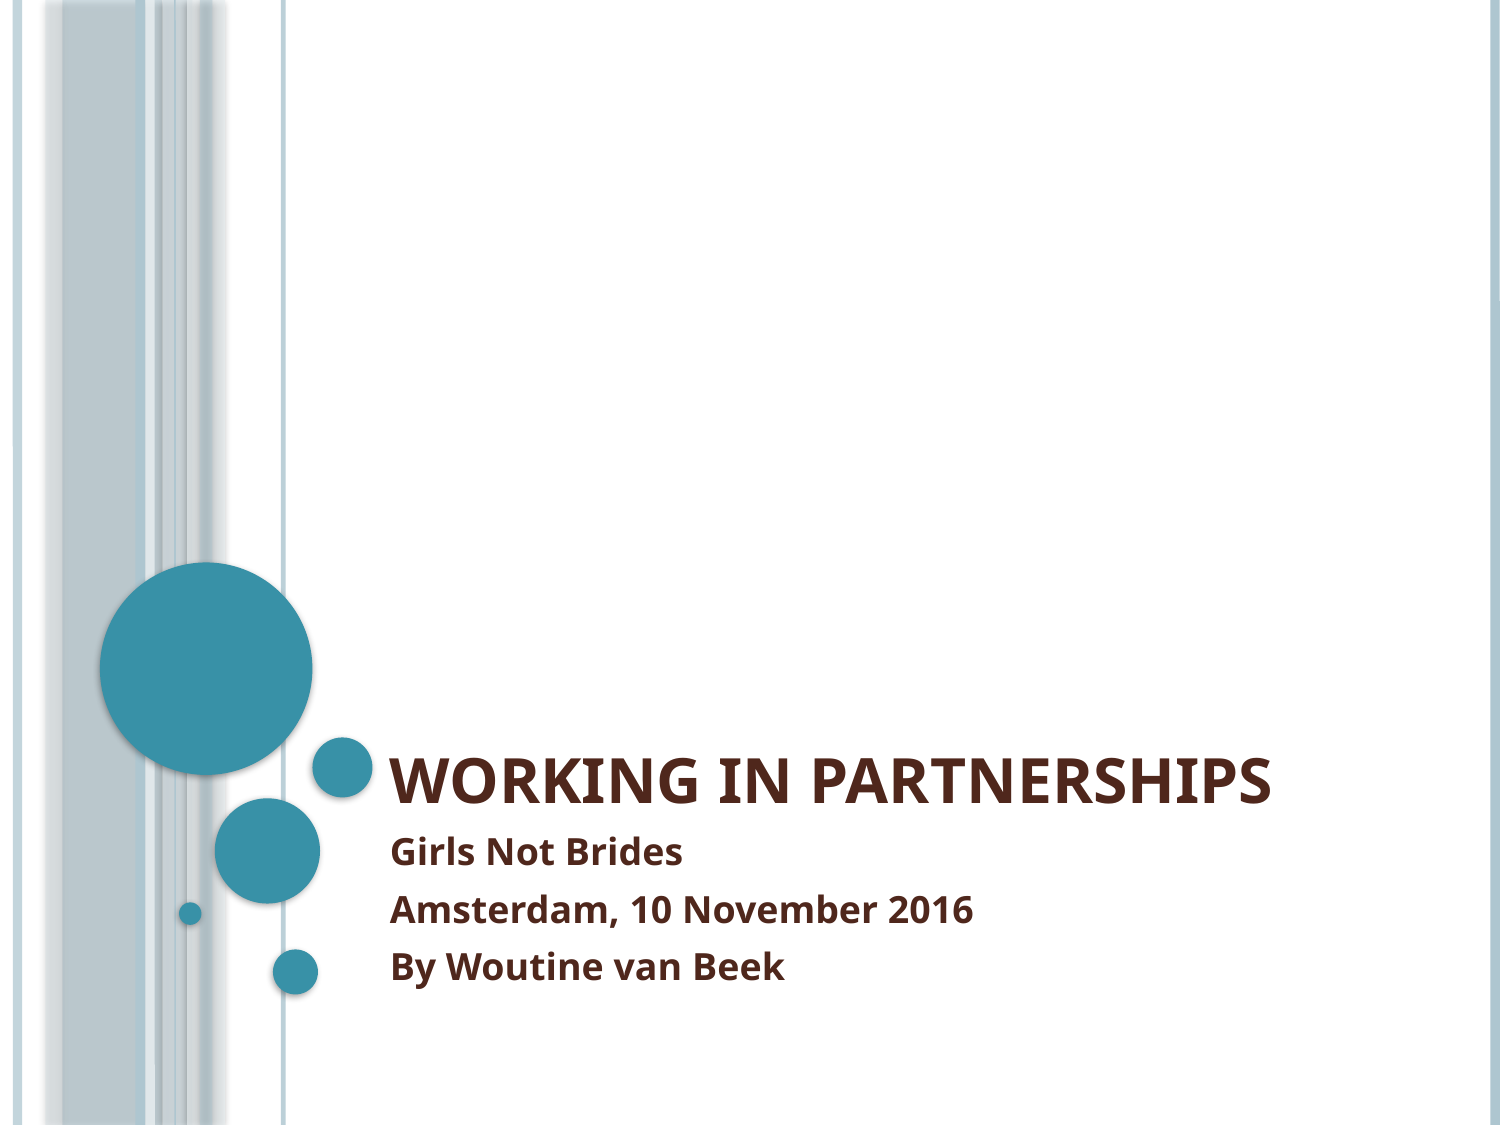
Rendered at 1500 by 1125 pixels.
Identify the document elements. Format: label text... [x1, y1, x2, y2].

subtitle Girls Not Brides Amsterdam, 10 November 2016 By Woutine van Beek [375, 820, 1388, 1046]
title Working in partnerships [375, 512, 1388, 820]
